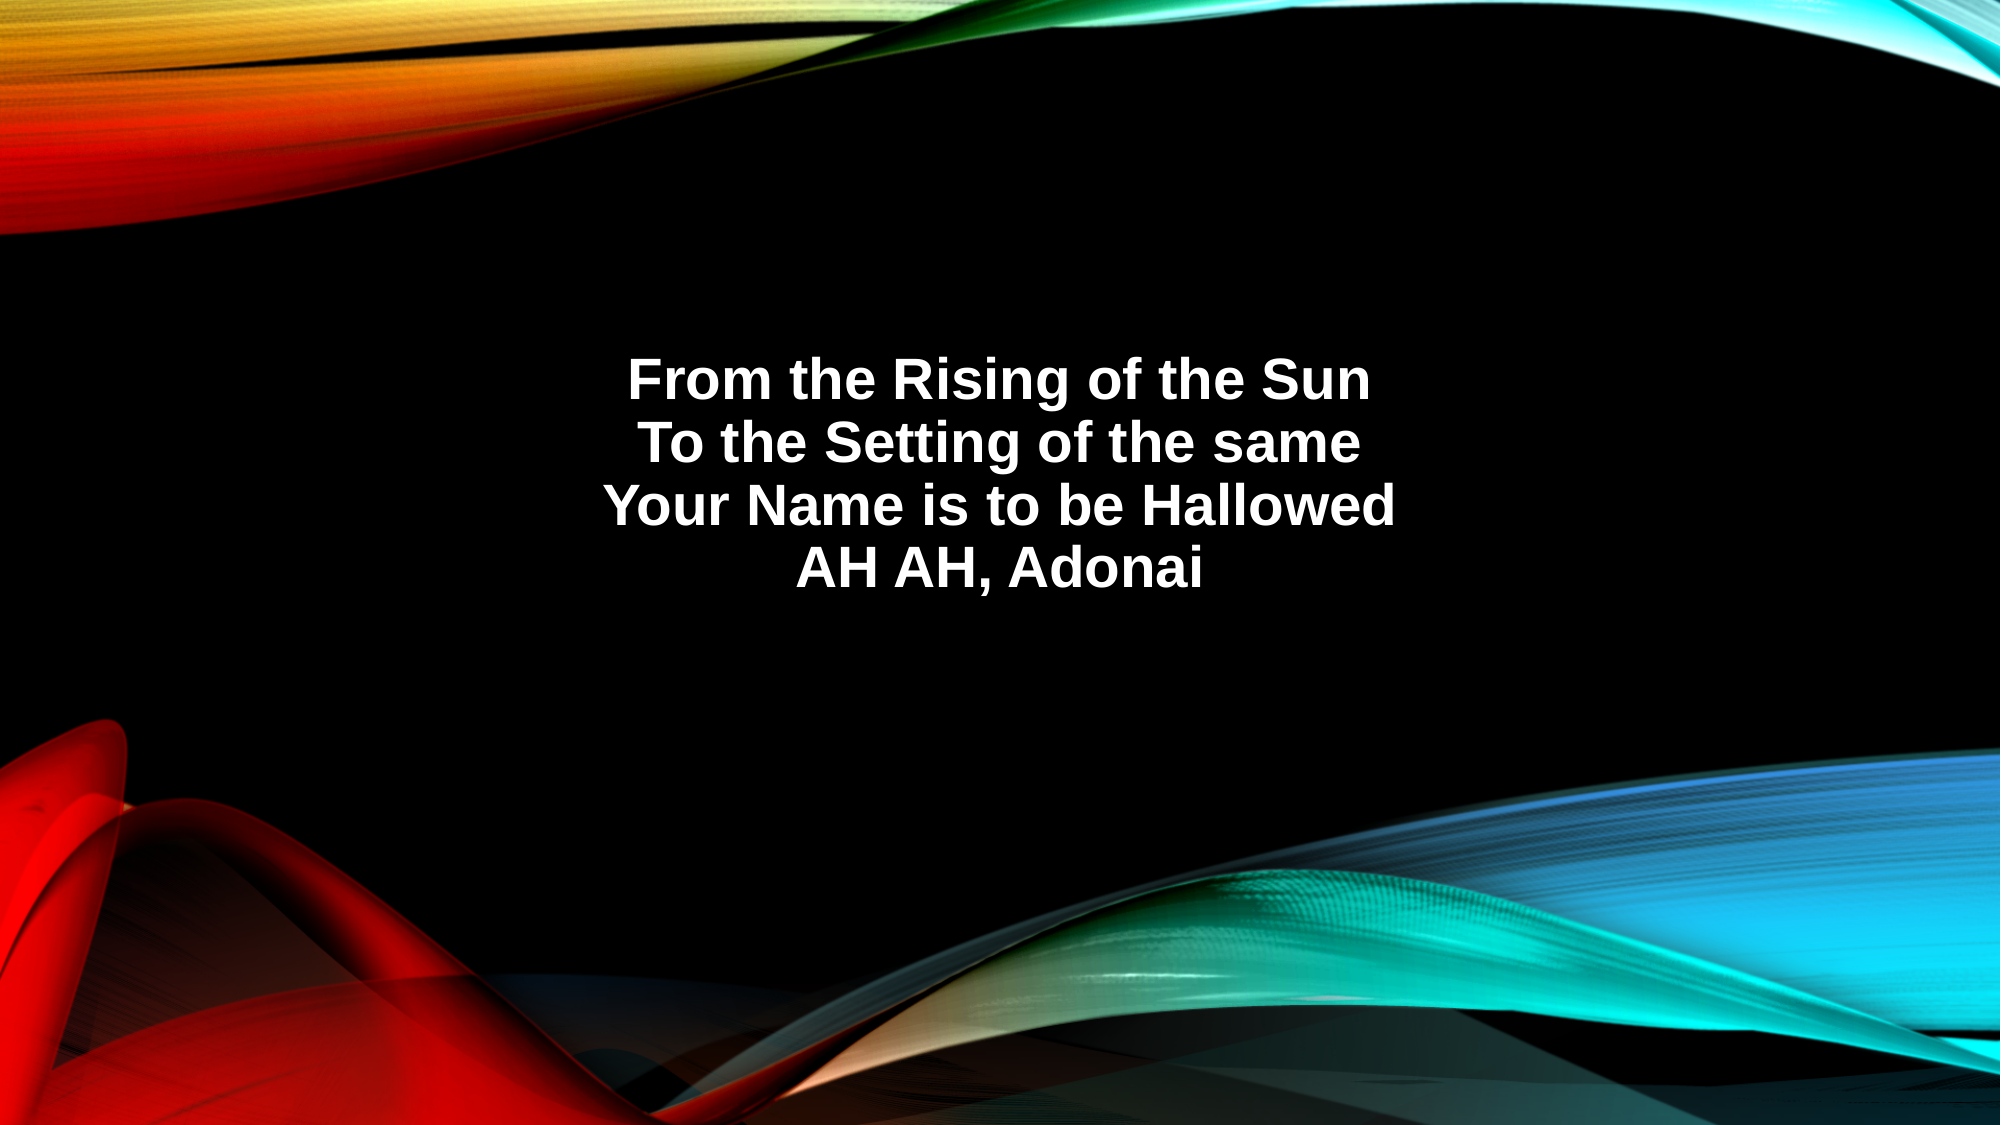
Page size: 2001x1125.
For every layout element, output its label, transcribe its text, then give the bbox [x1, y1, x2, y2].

subtitle From the Rising of the Sun To the Setting of the same Your Name is to be Hallowed AH AH, Adonai [0, 0, 2000, 1125]
